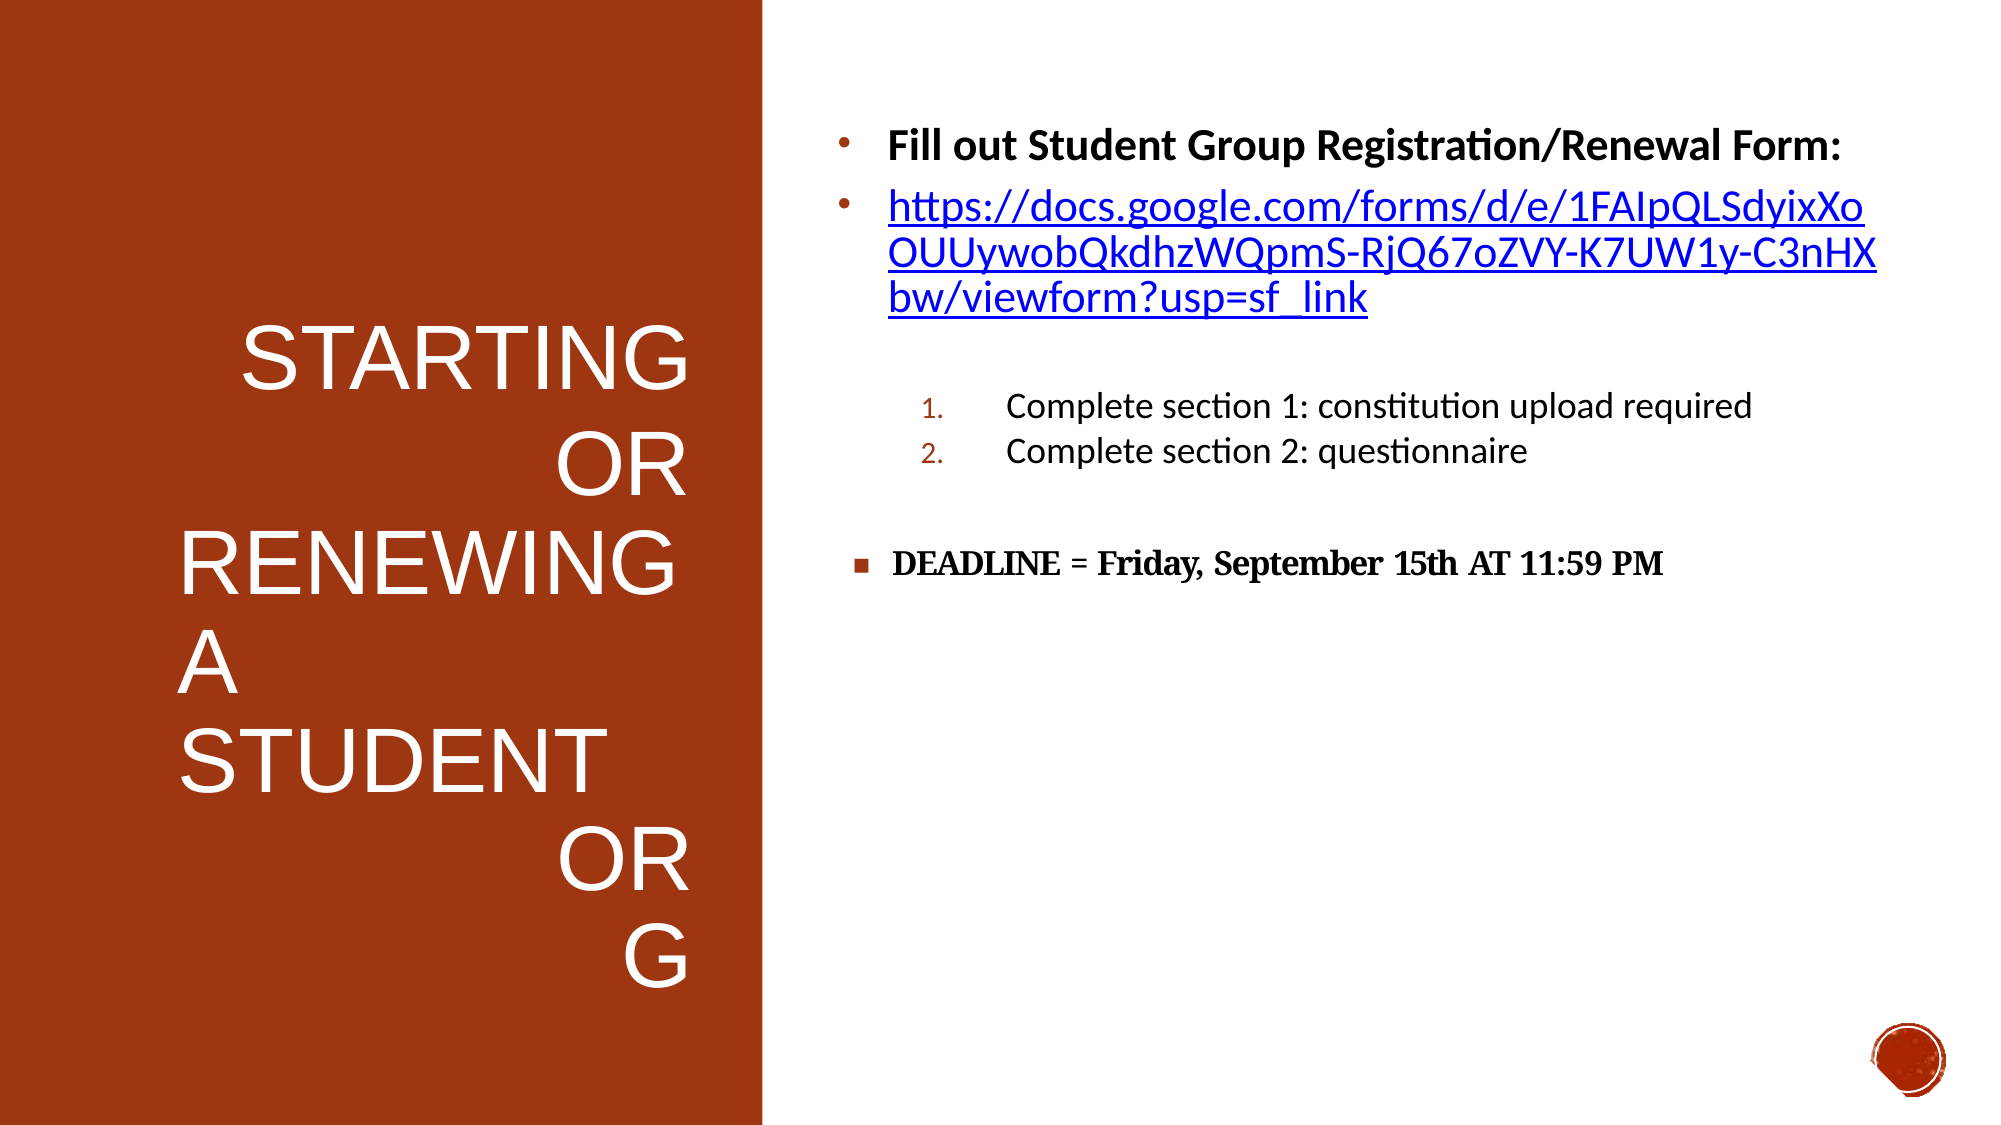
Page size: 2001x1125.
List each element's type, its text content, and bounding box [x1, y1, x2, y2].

text_box DEADLINE = Friday, September 15th AT 11:59 PM [849, 540, 1708, 583]
text_box STARTING OR RENEWING A STUDENT ORG [175, 301, 694, 1006]
text_box Fill out Student Group Registration/Renewal Form: https://docs.google.com/forms/d/e/1FAIpQLSdyixXoOUUywobQkdhzWQpmS-RjQ67oZVY-K7UW1y-C3nHXbw/viewform?usp=sf_link [835, 108, 1880, 292]
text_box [1870, 1021, 1946, 1098]
text_box Complete section 1: constitution upload required Complete section 2: questionnaire [918, 378, 1825, 471]
